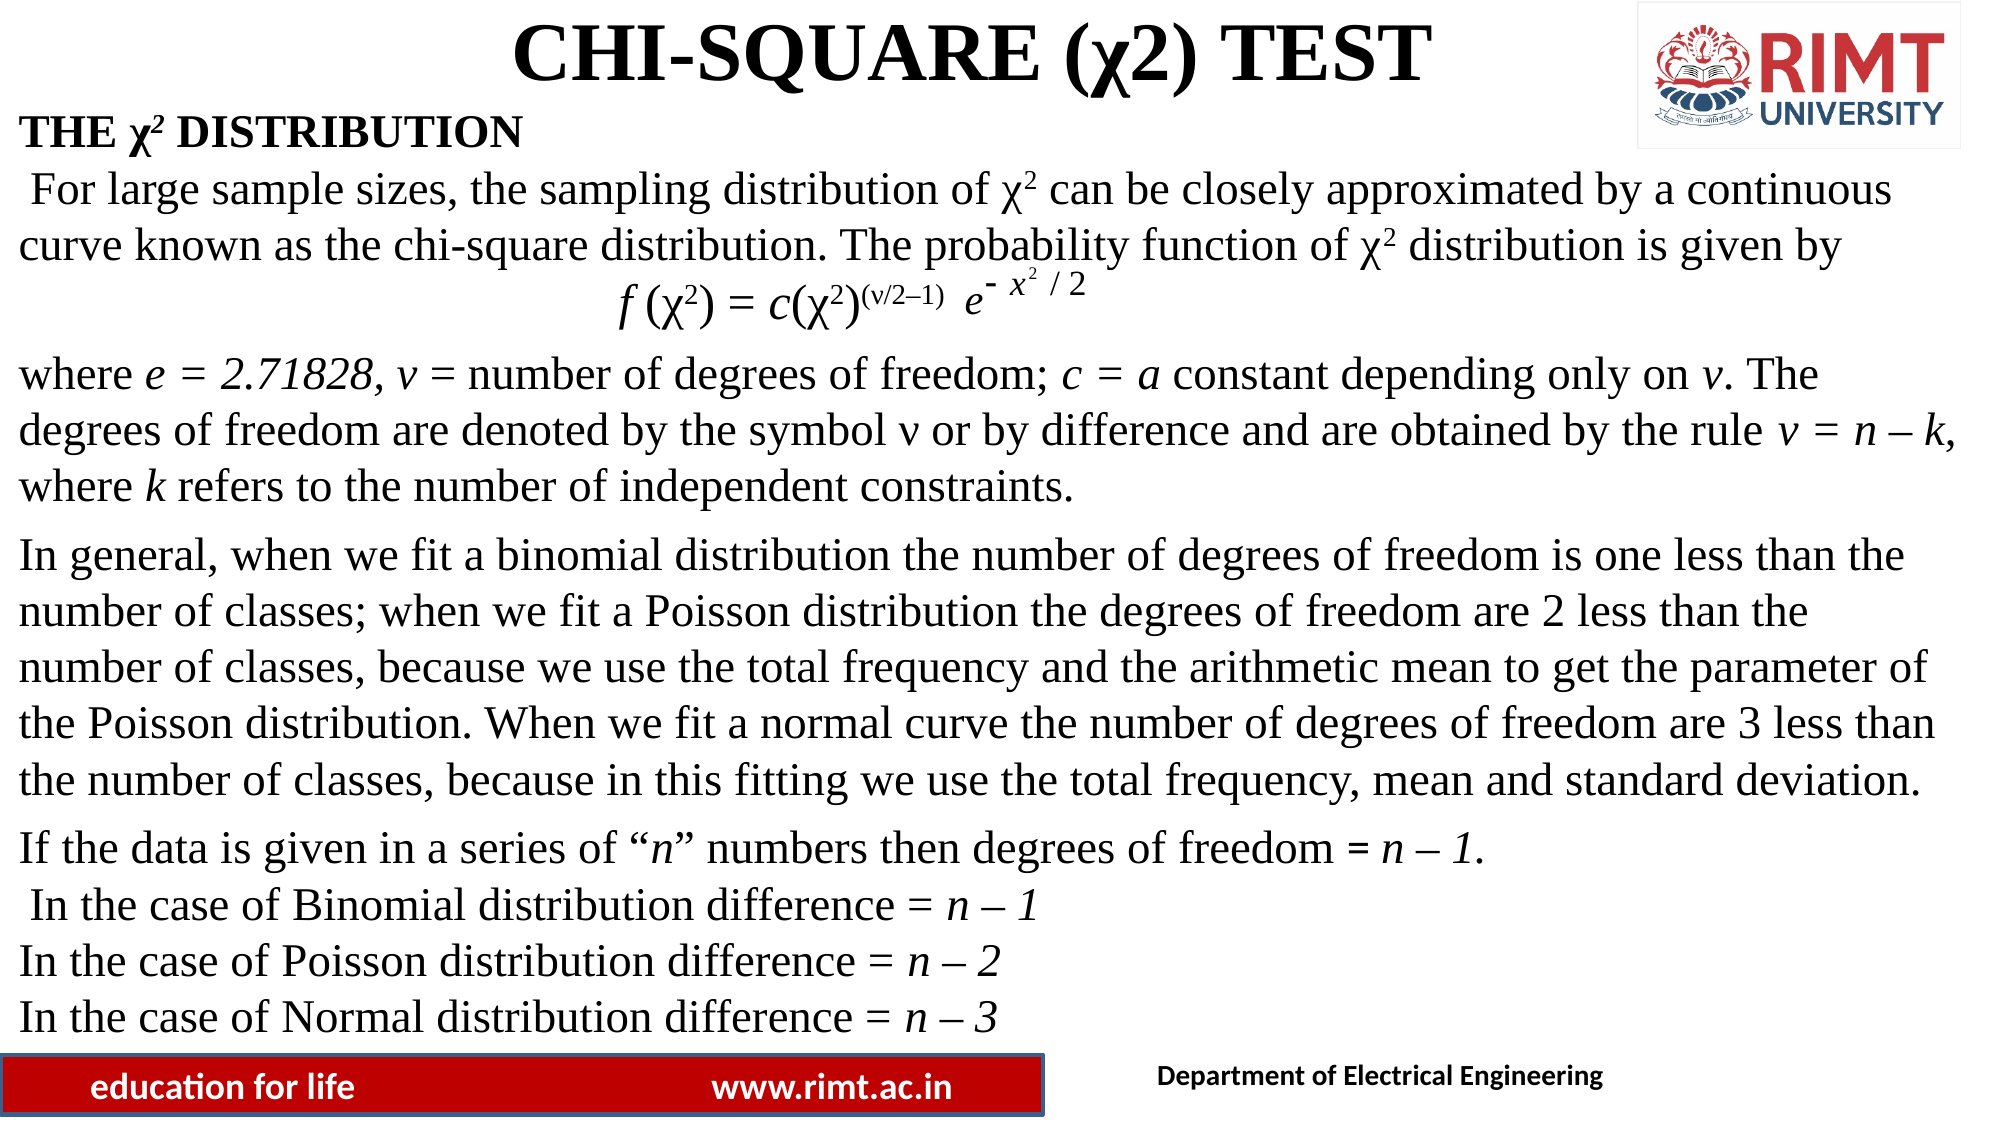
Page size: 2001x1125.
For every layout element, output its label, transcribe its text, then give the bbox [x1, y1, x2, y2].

picture [1637, 1, 1961, 149]
text_box Department of Electrical Engineering [1042, 1050, 1718, 1104]
text_box education for life www.rimt.ac.in [0, 1053, 1045, 1117]
text_box CHI-SQUARE (χ2) TEST [496, 0, 1488, 93]
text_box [958, 257, 1094, 326]
text_box THE χ2 DISTRIBUTION For large sample sizes, the sampling distribution of χ2 can be closely approximated by a continuous curve known as the chi-square distribution. The probability function of χ2 distribution is given by f (χ2) = c(χ2)(ν/2–1) where e = 2.71828, ν = number of degrees of freedom; c = a constant depending only on ν. The degrees of freedom are denoted by the symbol ν or by difference and are obtained by the rule ν = n – k, where k refers to the number of independent constraints. In general, when we fit a binomial distribution the number of degrees of freedom is one less than the number of classes; when we fit a Poisson distribution the degrees of freedom are 2 less than the number of classes, because we use the total frequency and the arithmetic mean to get the parameter of the Poisson distribution. When we fit a normal curve the number of degrees of freedom are 3 less than the number of classes, because in this fitting we use the total frequency, mean and standard deviation. If the data is given in a series of “n” numbers then degrees of freedom = n – 1. In the case of Binomial distribution difference = n – 1 In the case of Poisson distribution difference = n – 2 In the case of Normal distribution difference = n – 3 [3, 93, 1977, 1050]
